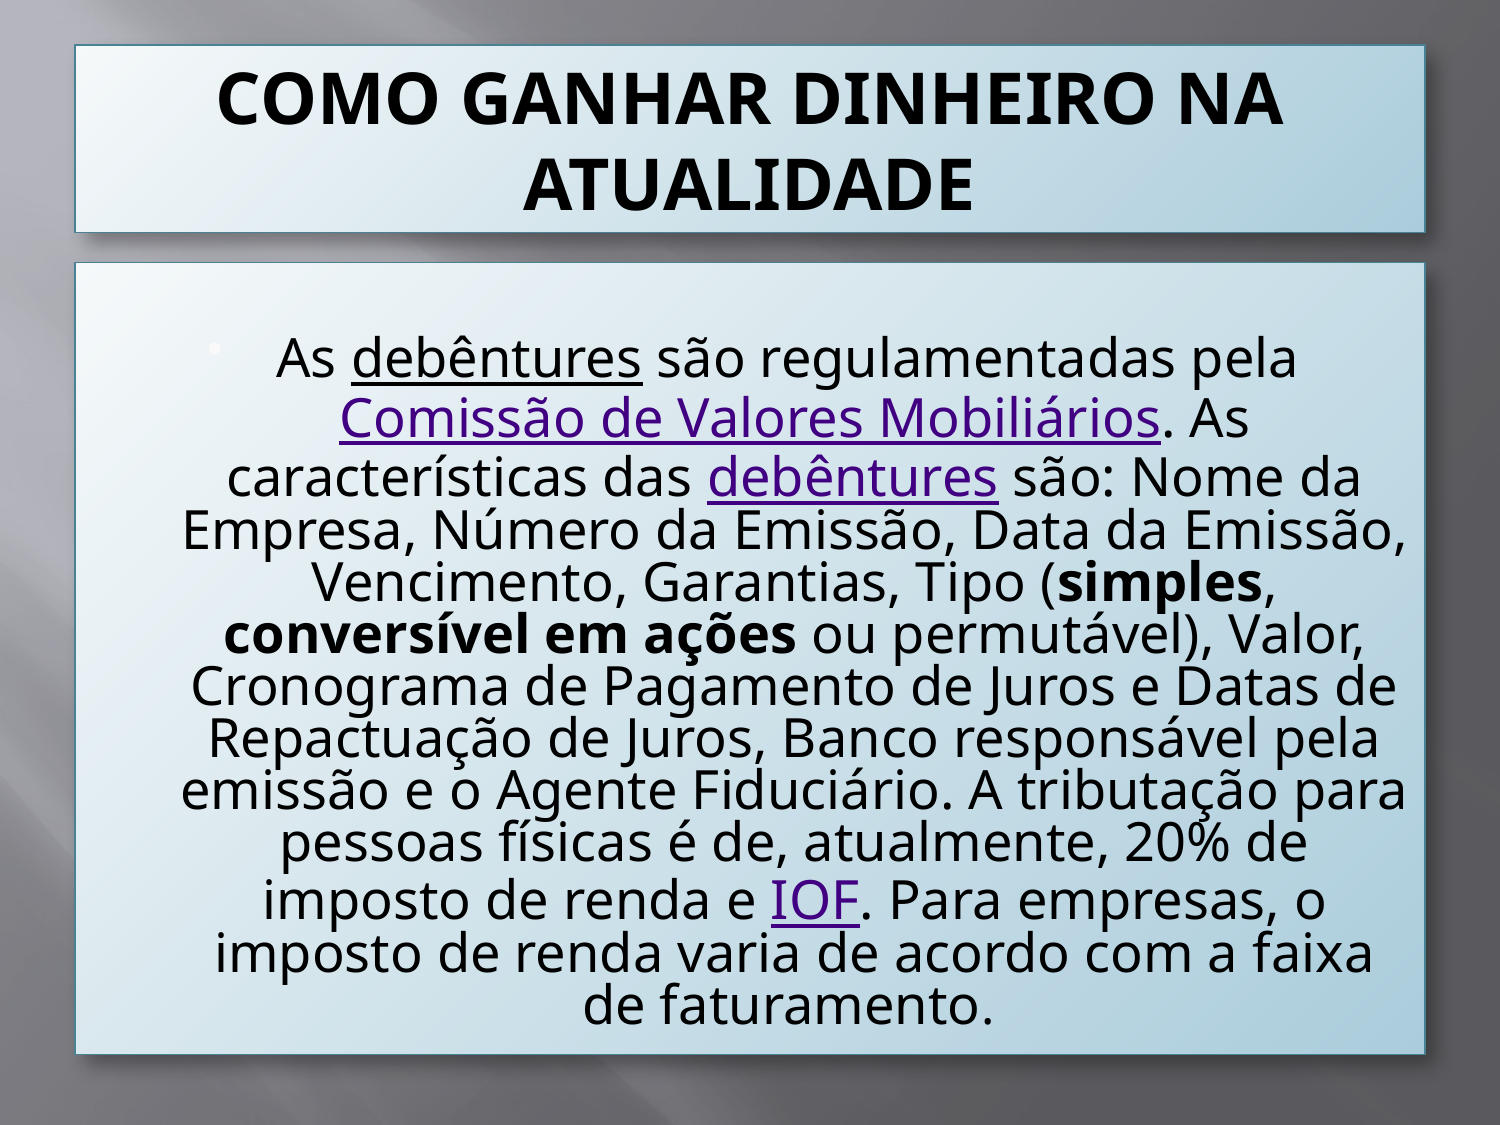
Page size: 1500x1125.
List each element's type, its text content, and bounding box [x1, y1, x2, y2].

list As debêntures são regulamentadas pela Comissão de Valores Mobiliários. As características das debêntures são: Nome da Empresa, Número da Emissão, Data da Emissão, Vencimento, Garantias, Tipo (simples, conversível em ações ou permutável), Valor, Cronograma de Pagamento de Juros e Datas de Repactuação de Juros, Banco responsável pela emissão e o Agente Fiduciário. A tributação para pessoas físicas é de, atualmente, 20% de imposto de renda e IOF. Para empresas, o imposto de renda varia de acordo com a faixa de faturamento. [74, 262, 1426, 1055]
title COMO GANHAR DINHEIRO NA ATUALIDADE [74, 44, 1426, 233]
